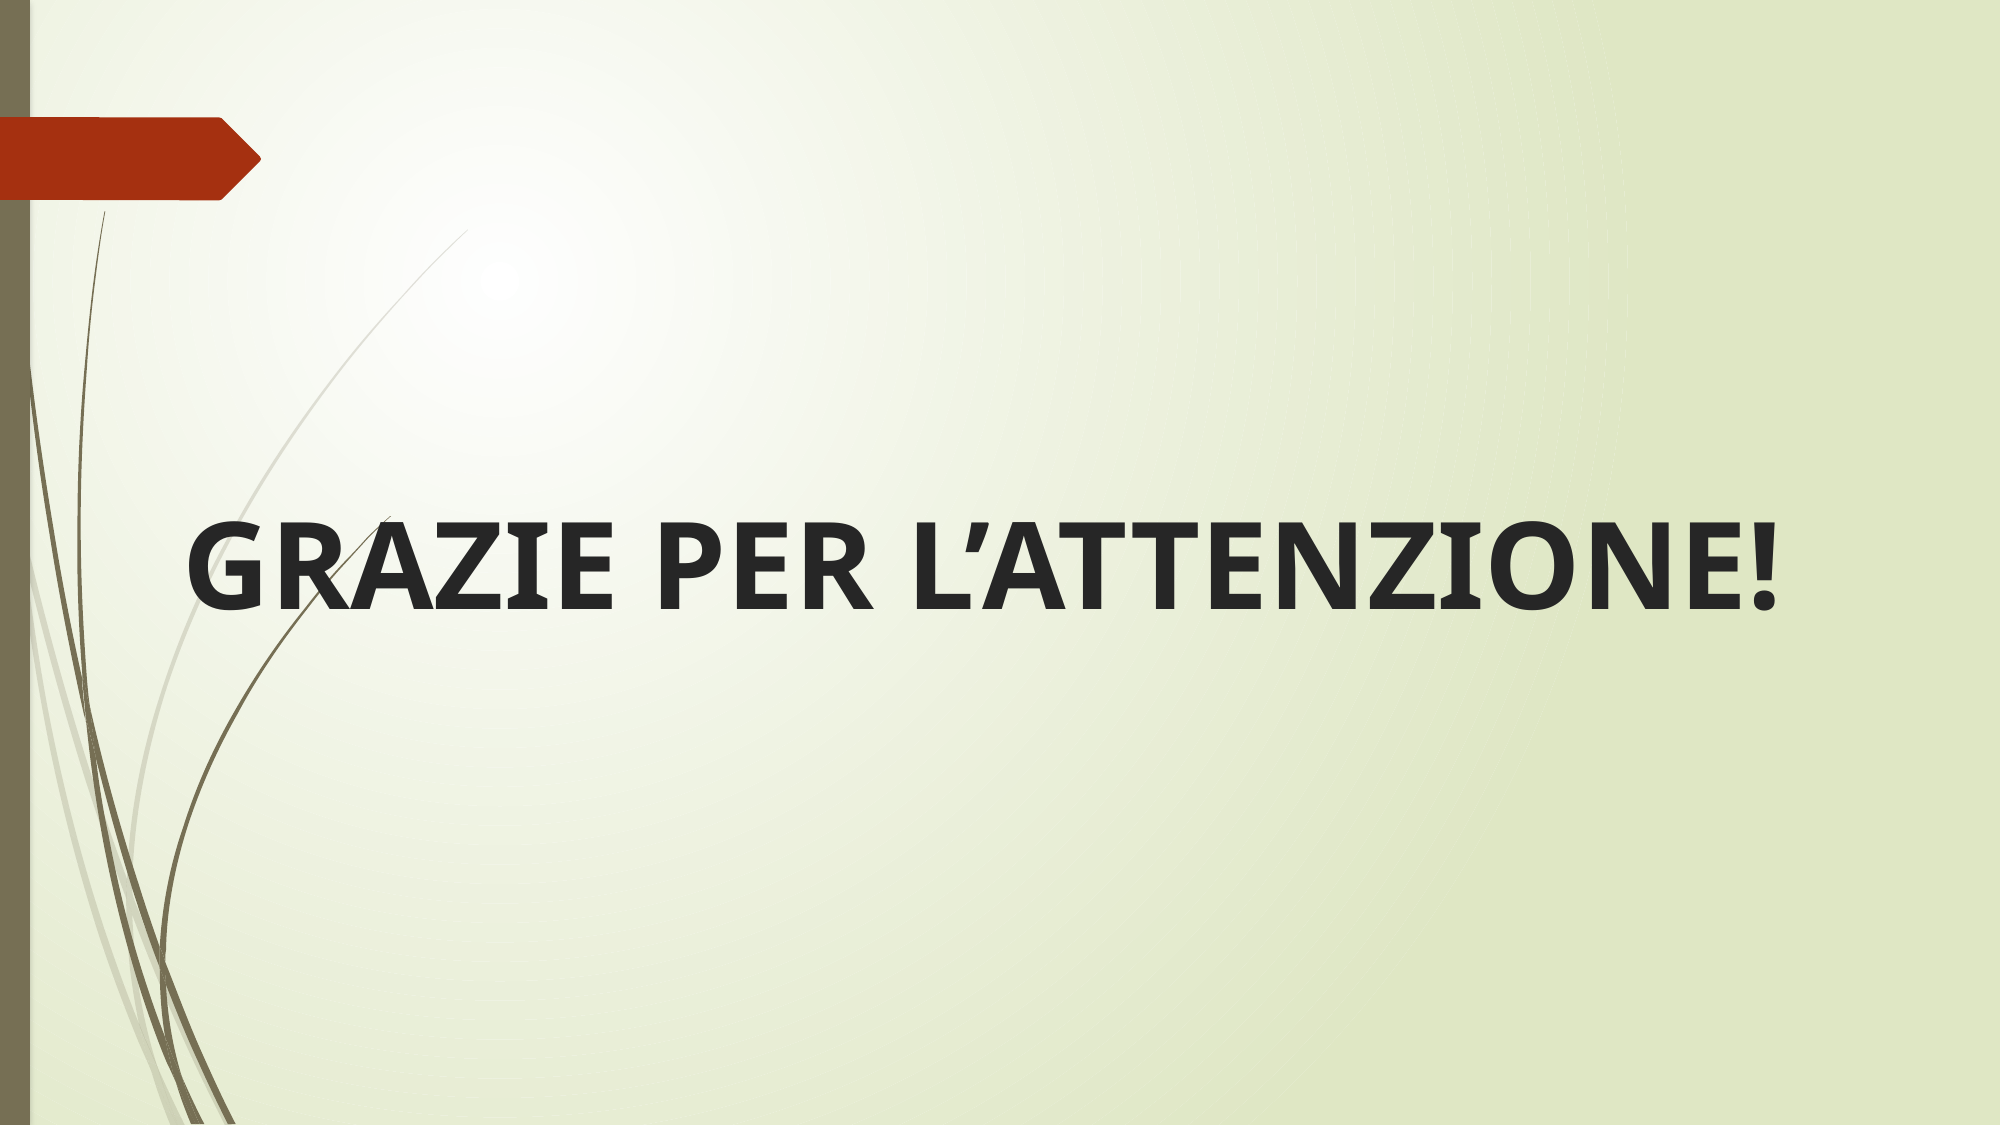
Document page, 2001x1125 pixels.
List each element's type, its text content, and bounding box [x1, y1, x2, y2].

title GRAZIE PER L’ATTENZIONE! [167, 481, 1833, 644]
